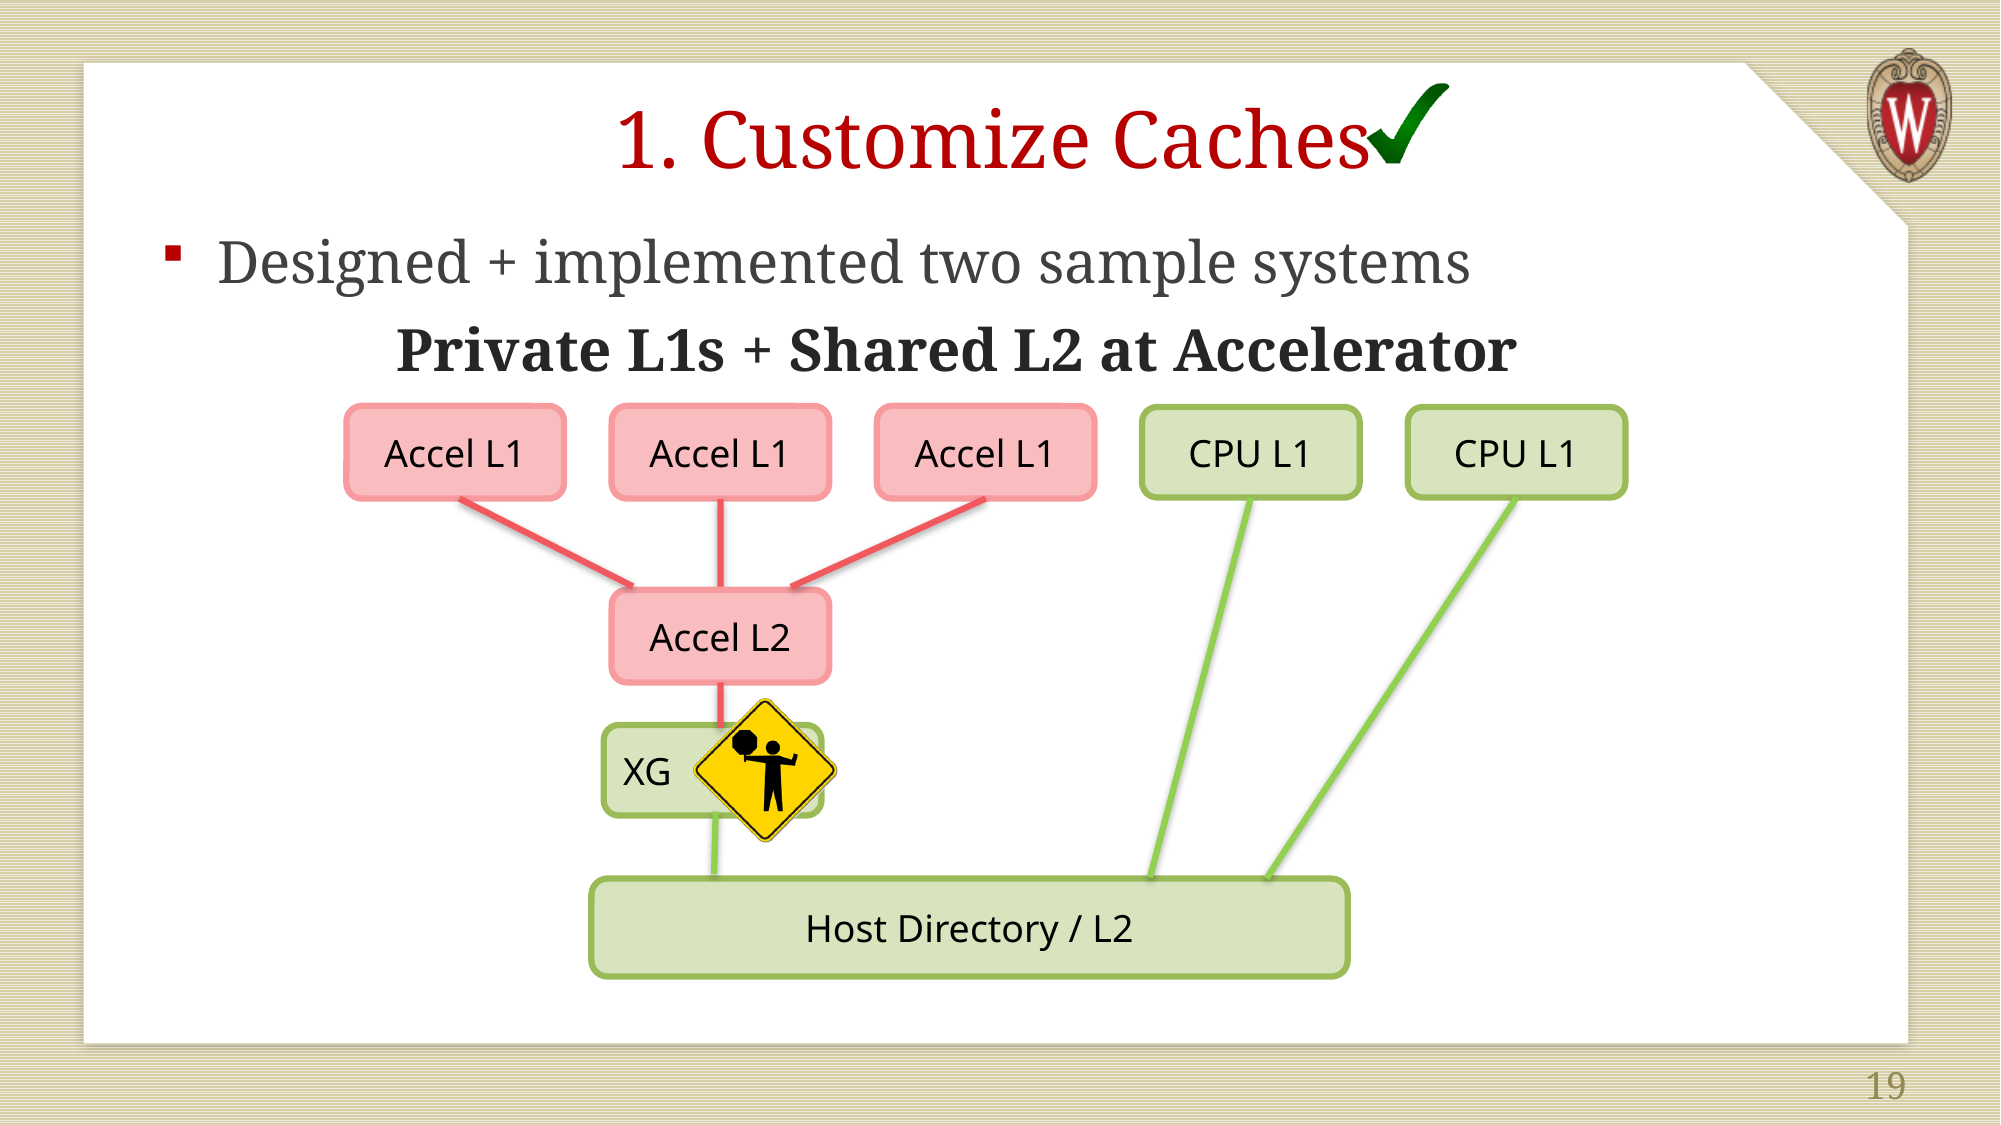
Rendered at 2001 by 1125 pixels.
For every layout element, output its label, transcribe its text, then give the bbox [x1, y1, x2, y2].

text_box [790, 498, 986, 588]
text_box Accel L1 [876, 405, 1095, 499]
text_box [459, 498, 634, 587]
title 1. Customize Caches [83, 89, 1906, 200]
text_box Accel L1 [346, 405, 565, 499]
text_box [1266, 497, 1517, 879]
text_box Private L1s + Shared L2 at Accelerator [382, 305, 1557, 391]
list Designed + implemented two sample systems [161, 224, 1834, 974]
text_box Accel L1 [611, 405, 830, 499]
text_box Accel L2 [611, 589, 830, 683]
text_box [603, 697, 838, 844]
text_box CPU L1 [1142, 406, 1360, 498]
picture [1365, 80, 1451, 166]
text_box Host Directory / L2 [591, 878, 1348, 977]
text_box CPU L1 [1407, 406, 1626, 498]
slide_number 19 [1455, 1057, 1923, 1118]
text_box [1149, 497, 1252, 878]
